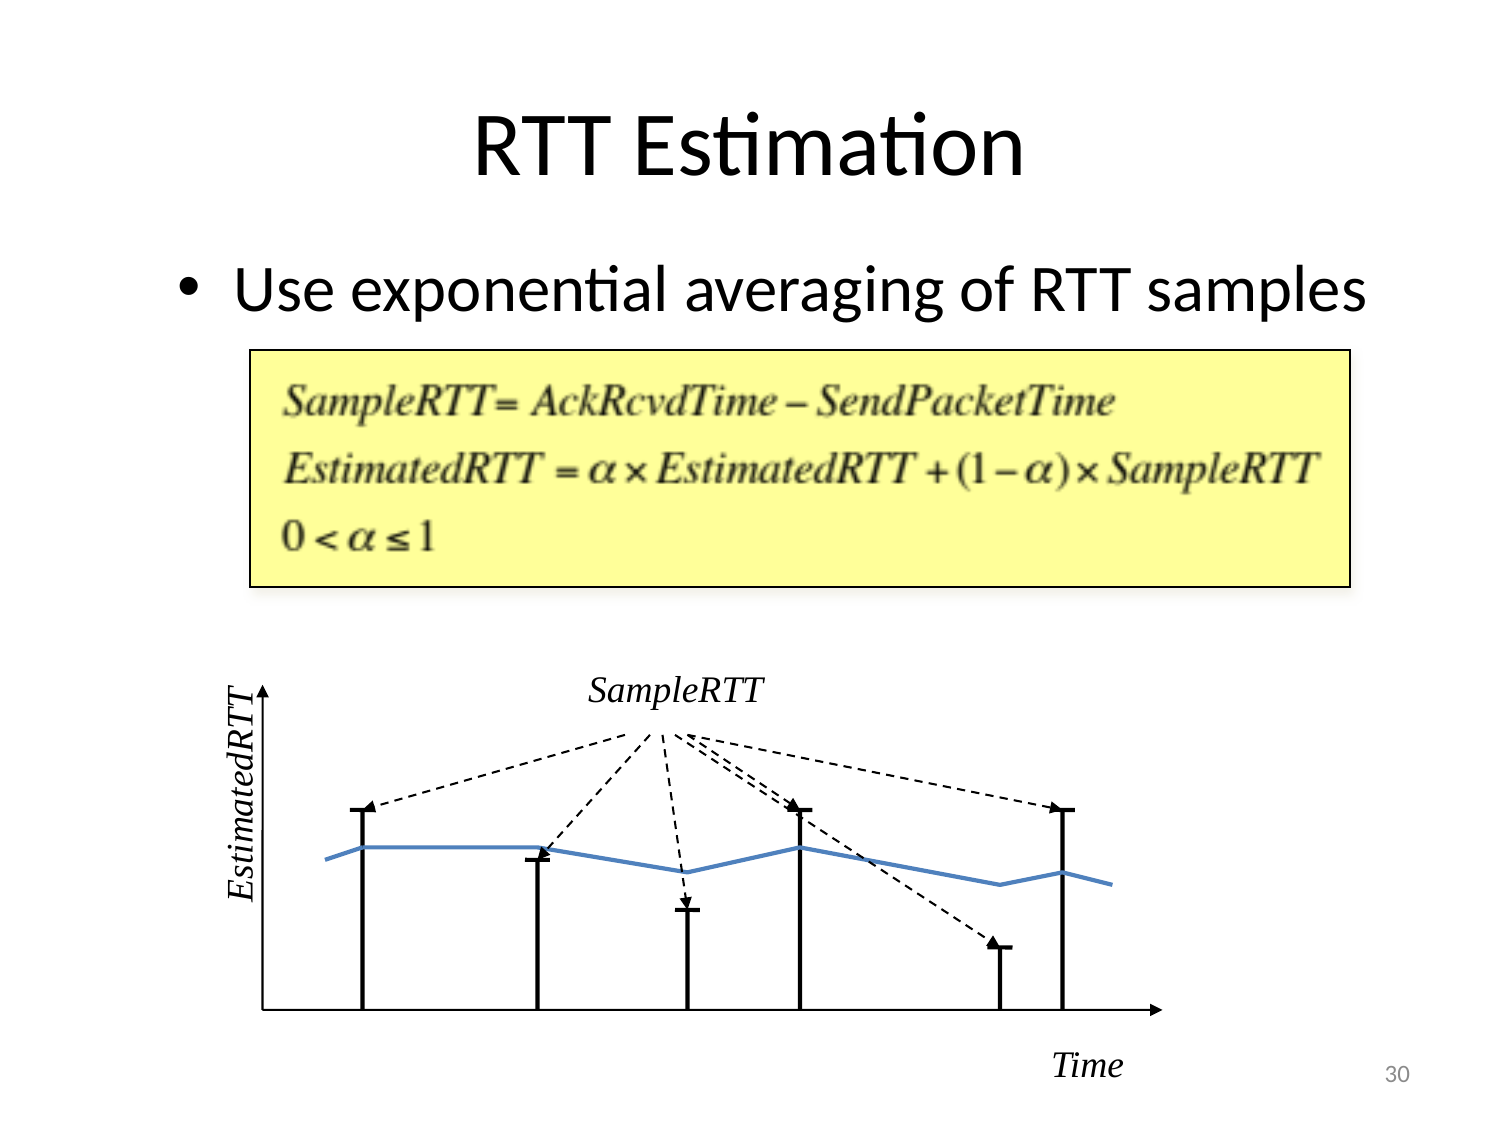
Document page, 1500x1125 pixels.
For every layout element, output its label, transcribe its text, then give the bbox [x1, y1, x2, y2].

text_box Time [1036, 1032, 1139, 1093]
text_box EstimatedRTT [207, 672, 268, 918]
title RTT Estimation [75, 45, 1425, 233]
text_box [363, 847, 540, 857]
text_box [277, 374, 1326, 557]
text_box [1000, 1003, 1163, 1017]
text_box [679, 896, 692, 910]
text_box [362, 800, 379, 813]
list Use exponential averaging of RTT samples [162, 237, 1400, 938]
slide_number 30 [1074, 1042, 1425, 1103]
text_box [786, 797, 800, 810]
text_box [537, 846, 551, 860]
text_box [982, 935, 1000, 948]
text_box [1047, 801, 1063, 814]
text_box SampleRTT [573, 657, 778, 718]
text_box [544, 847, 1113, 885]
